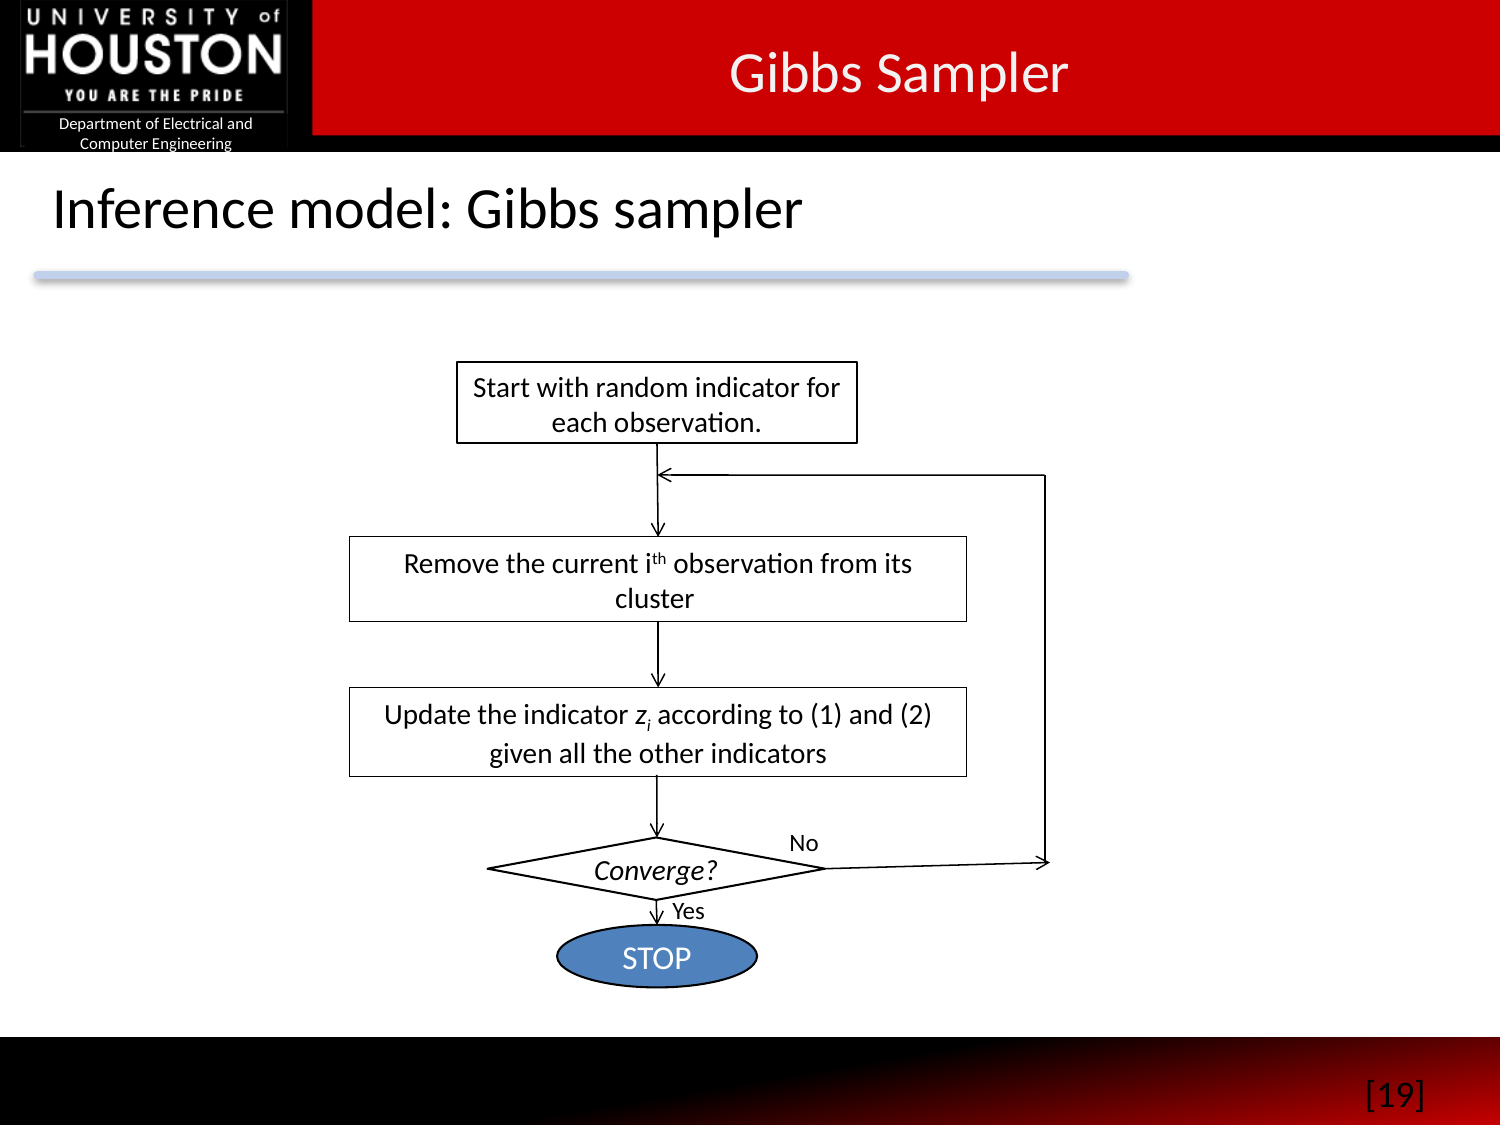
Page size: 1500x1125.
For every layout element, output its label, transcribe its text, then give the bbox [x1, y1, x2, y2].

picture [20, 0, 288, 147]
list Gibbs Sampler [362, 24, 1438, 113]
text_box Converge? [485, 836, 819, 902]
title Inference model: Gibbs sampler [37, 162, 1388, 288]
text_box Department of Electrical and Computer Engineering [23, 112, 290, 154]
text_box Yes [657, 886, 721, 929]
text_box Update the indicator zi according to (1) and (2) given all the other indicators [349, 687, 651, 777]
text_box STOP [555, 922, 760, 990]
text_box Start with random indicator for each observation. [455, 360, 859, 445]
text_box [656, 474, 1045, 863]
text_box [19] [1350, 1062, 1450, 1113]
text_box Remove the current ith observation from its cluster [349, 536, 651, 622]
